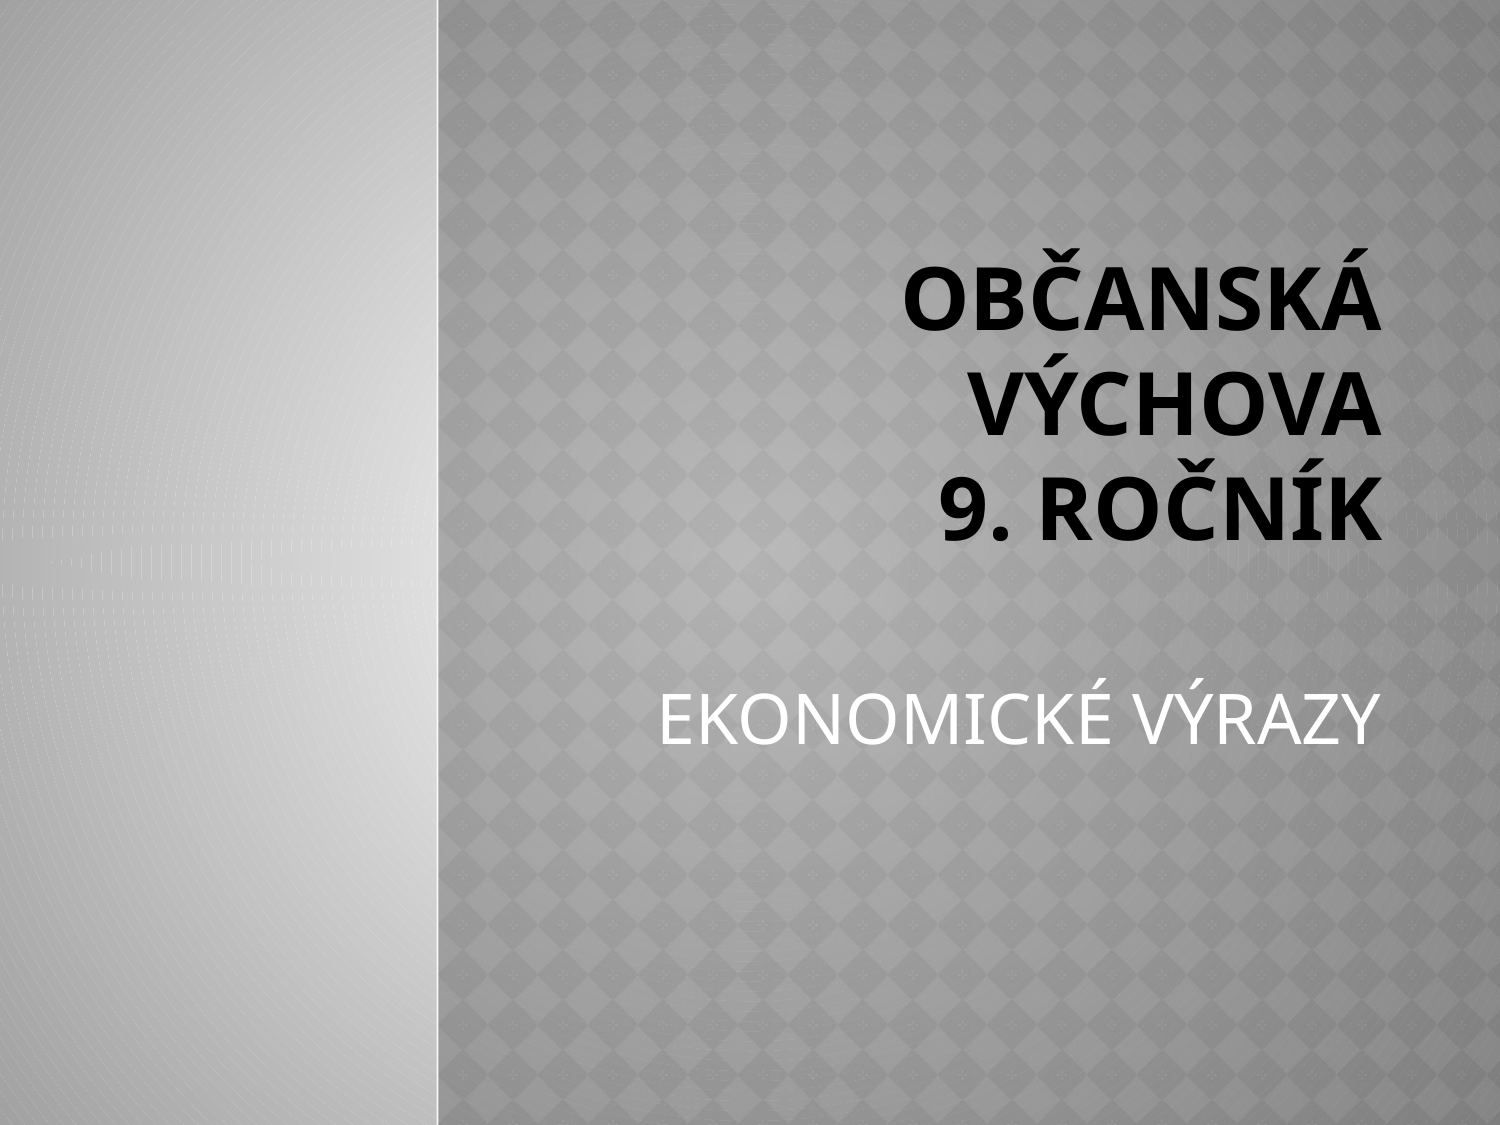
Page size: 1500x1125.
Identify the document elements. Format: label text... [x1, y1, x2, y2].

title Občanská výchova 9. ročník [552, 87, 1390, 558]
subtitle EKONOMICKÉ VÝRAZY [550, 580, 1390, 762]
